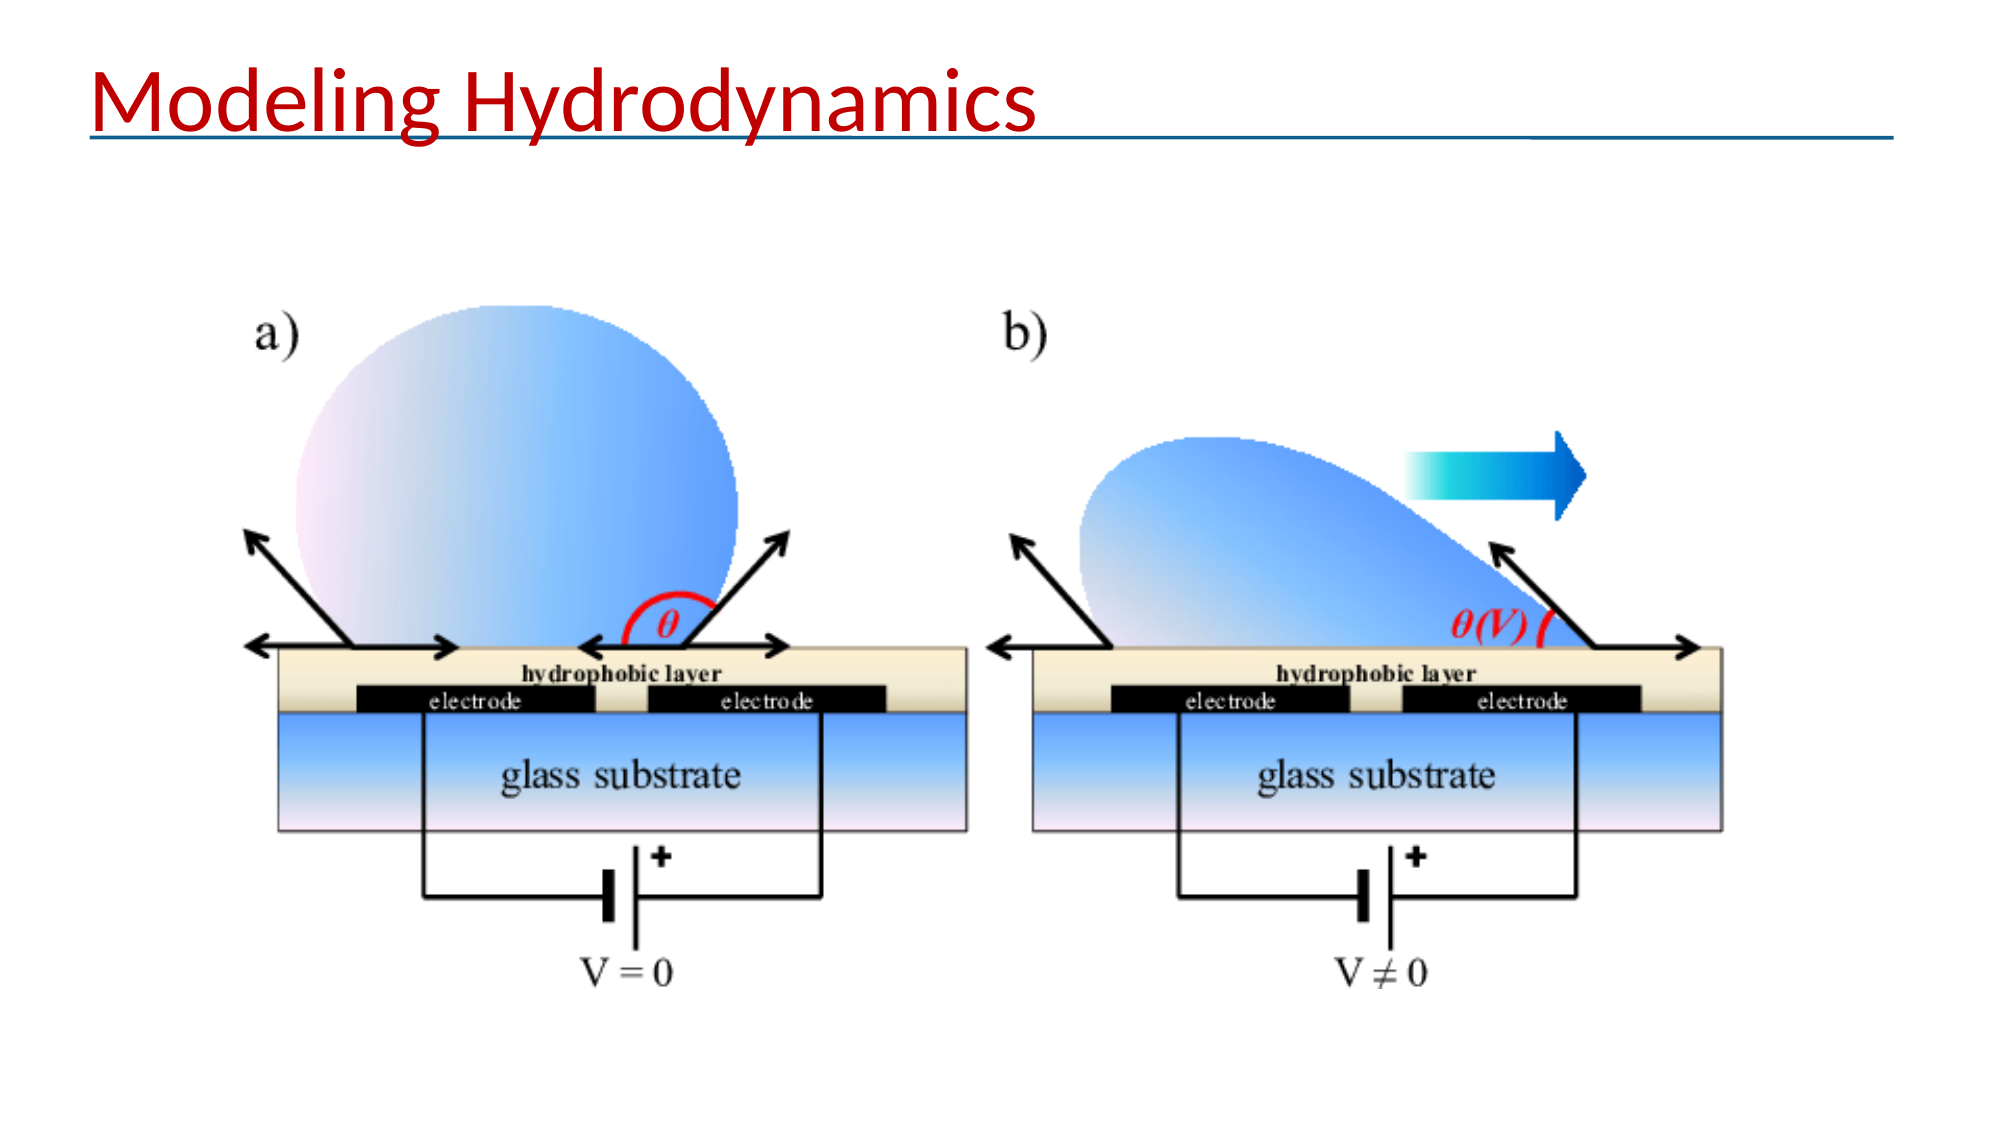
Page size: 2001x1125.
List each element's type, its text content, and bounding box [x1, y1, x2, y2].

picture [207, 300, 1739, 989]
title Modeling Hydrodynamics [68, 32, 1932, 158]
